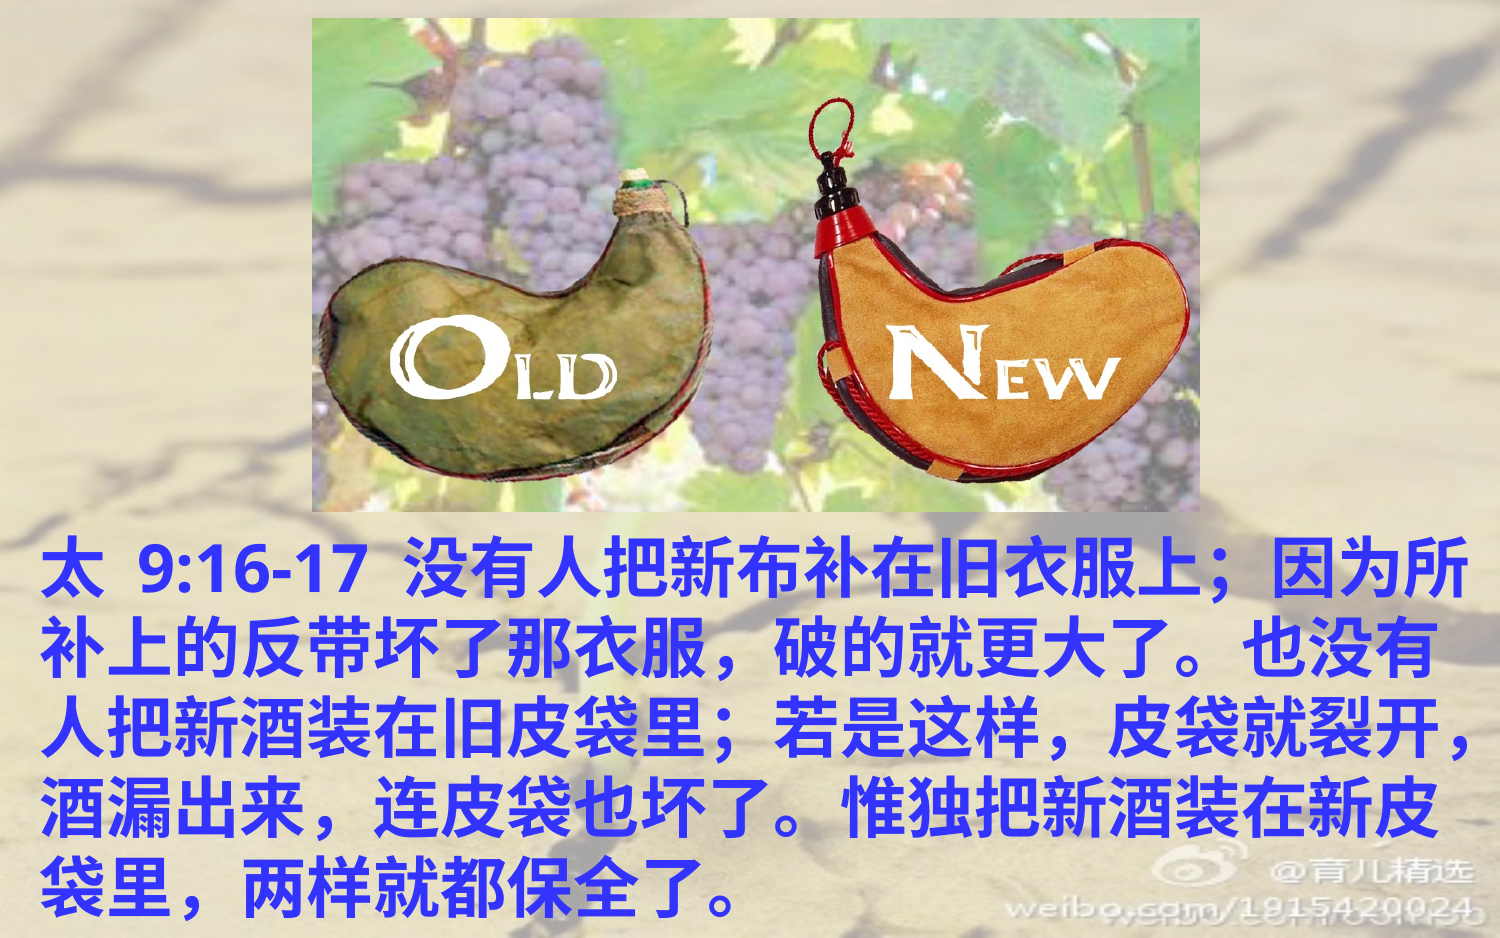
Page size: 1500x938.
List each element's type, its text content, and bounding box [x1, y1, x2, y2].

picture [312, 18, 1201, 512]
text_box 太 9:16-17 没有人把新布补在旧衣服上；因为所补上的反带坏了那衣服，破的就更大了。也没有人把新酒装在旧皮袋里；若是这样，皮袋就裂开，酒漏出来，连皮袋也坏了。惟独把新酒装在新皮袋里，两样就都保全了。 [24, 518, 1500, 938]
